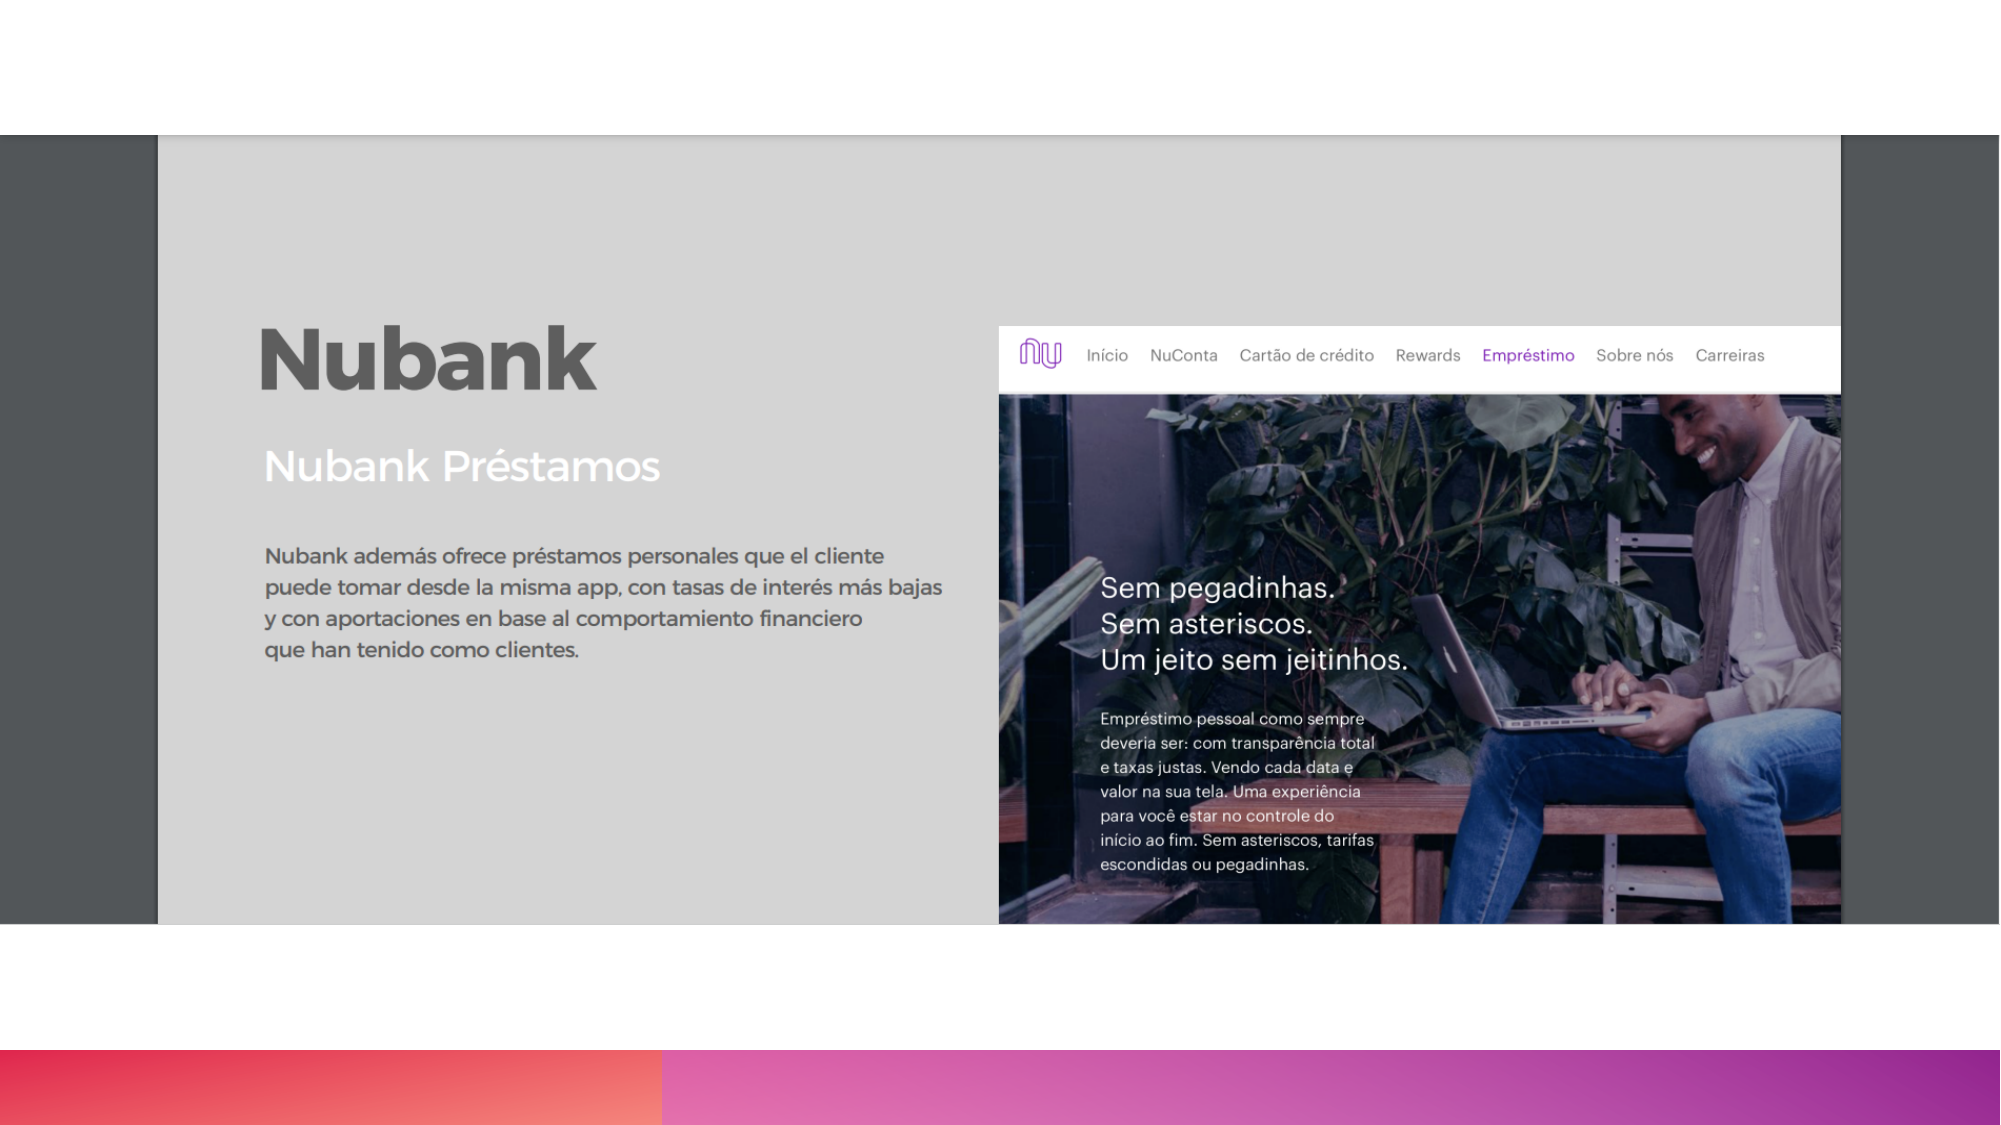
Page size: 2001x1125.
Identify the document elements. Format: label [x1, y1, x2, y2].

picture [0, 135, 2000, 925]
